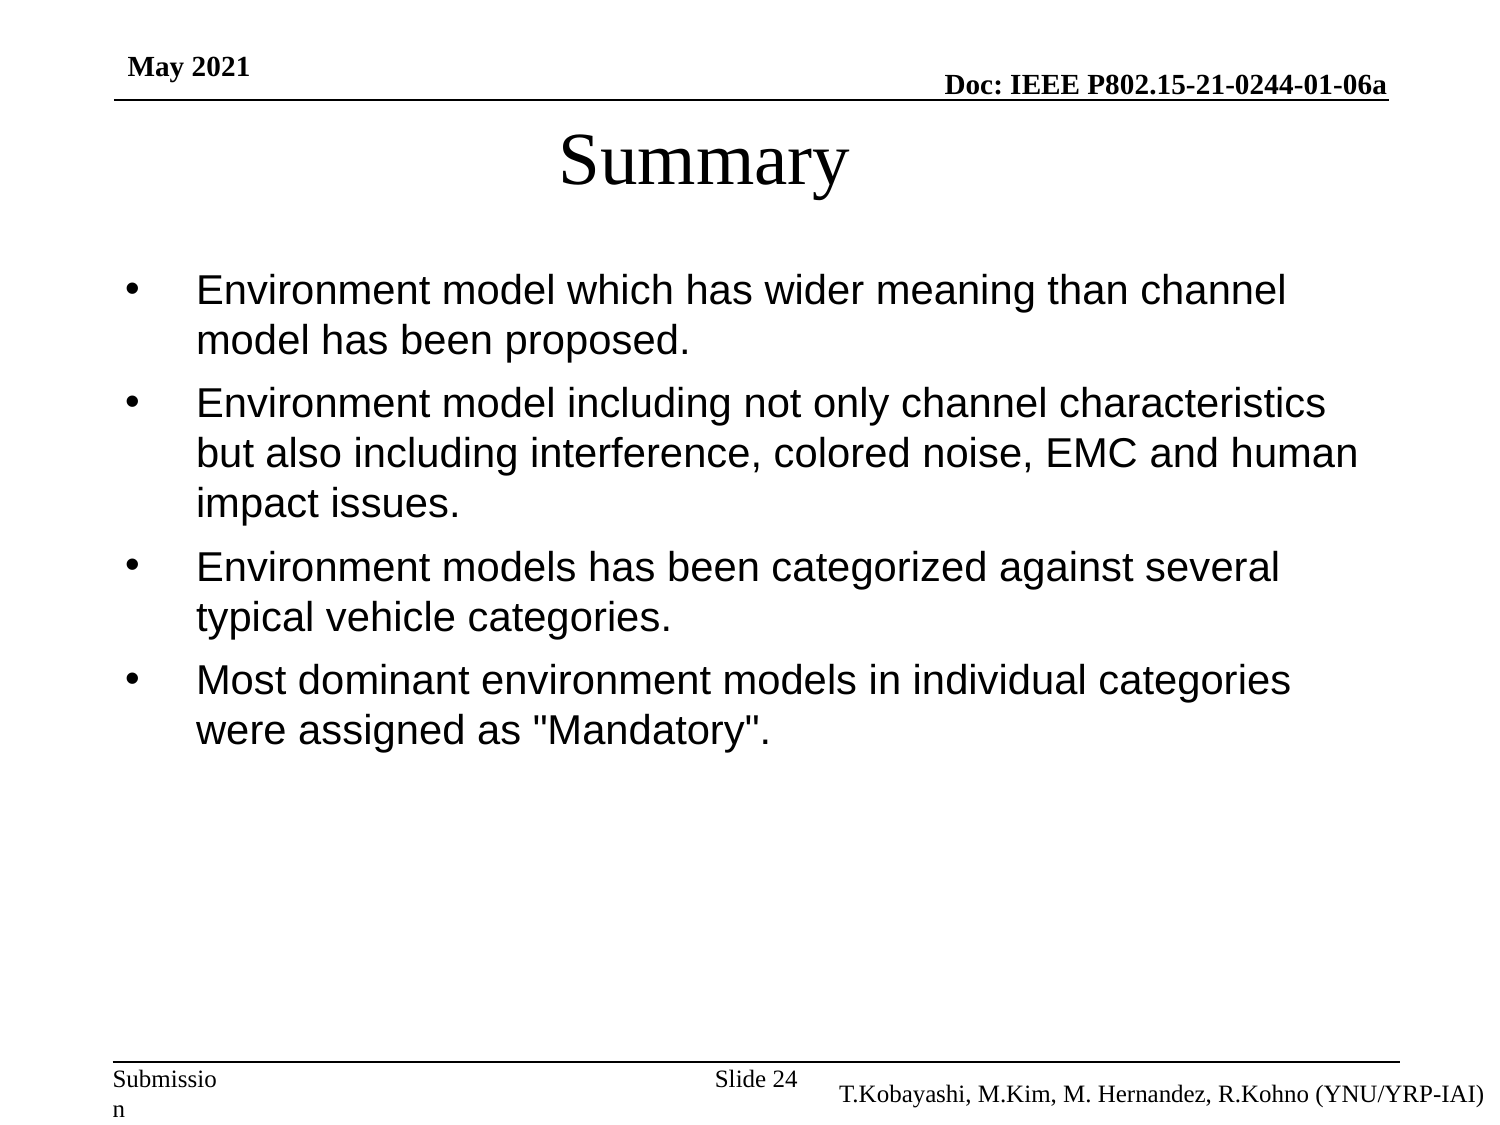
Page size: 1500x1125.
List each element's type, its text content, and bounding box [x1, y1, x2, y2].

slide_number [112, 62, 375, 98]
slide_number Slide 24 [712, 1062, 801, 1093]
title Summary [543, 112, 1388, 197]
list Environment model which has wider meaning than channel model has been proposed. Environment model including not only channel characteristics but also including interference, colored noise, EMC and human impact issues. Environment models has been categorized against several typical vehicle categories. Most dominant environment models in individual categories were assigned as "Mandatory". [105, 247, 1381, 923]
footer T.Kobayashi, M.Kim, M. Hernandez, R.Kohno (YNU/YRP-IAI) [801, 1062, 1500, 1093]
